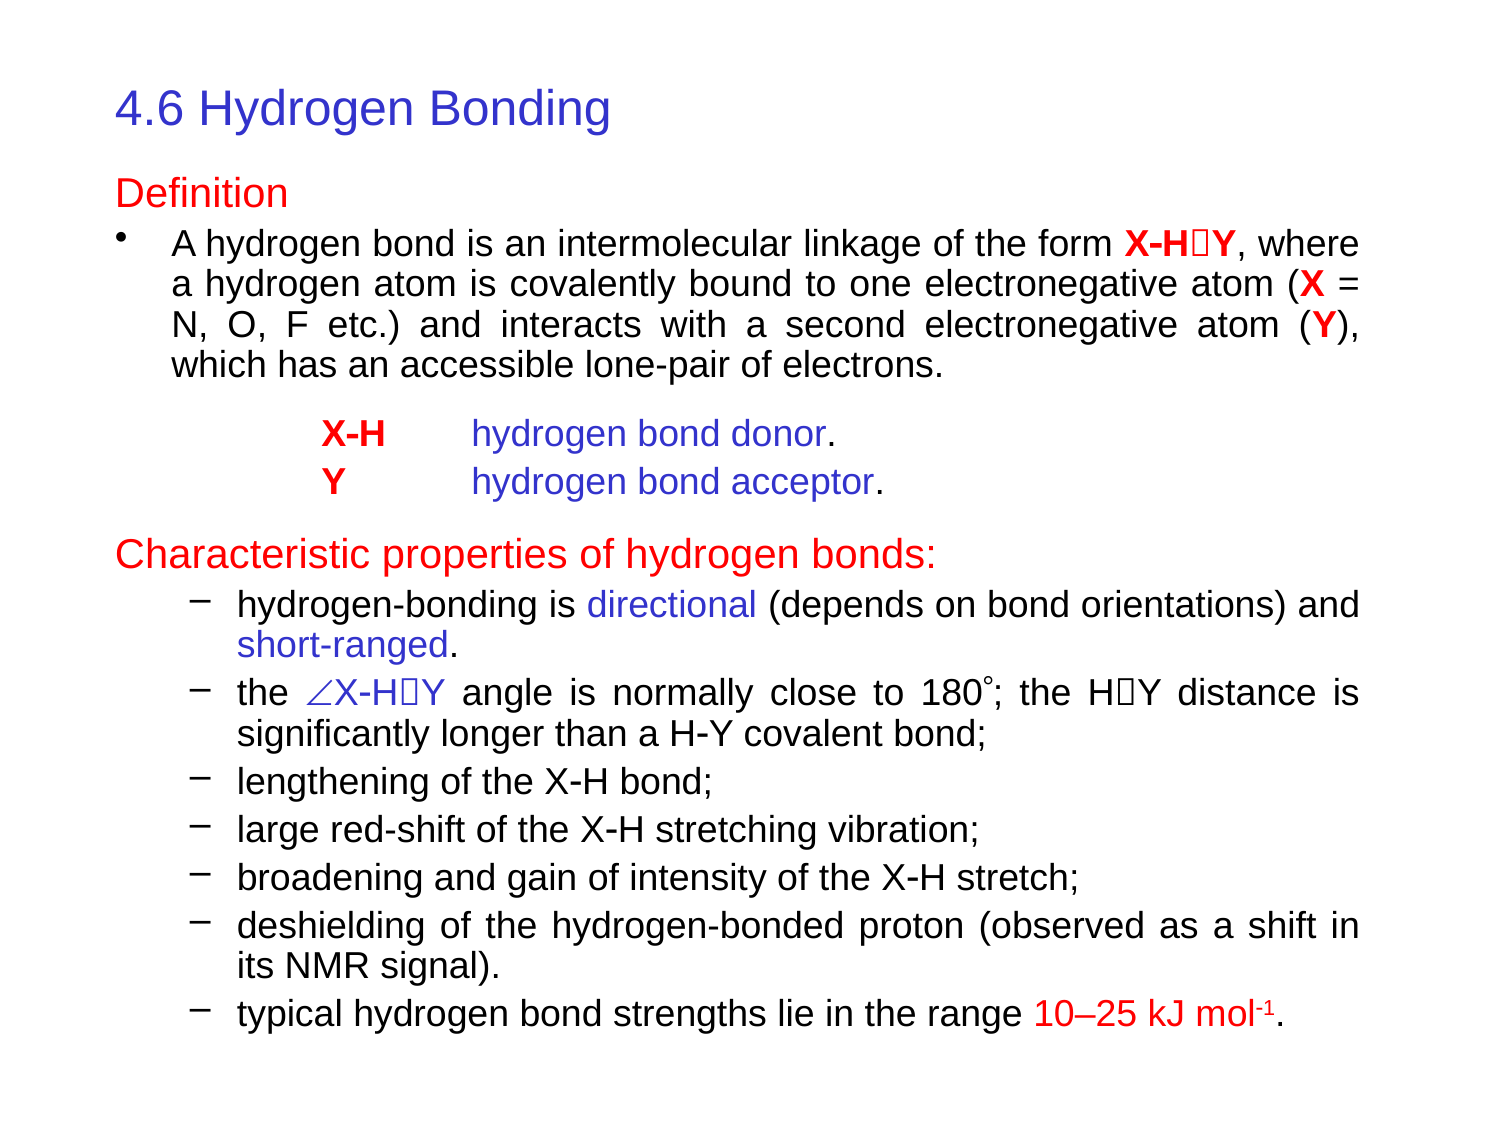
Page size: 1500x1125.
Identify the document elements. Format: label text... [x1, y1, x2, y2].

list 4.6 Hydrogen Bonding Definition A hydrogen bond is an intermolecular linkage of the form XHY, where a hydrogen atom is covalently bound to one electronegative atom (X = N, O, F etc.) and interacts with a second electronegative atom (Y), which has an accessible lone-pair of electrons. XH hydrogen bond donor. Y hydrogen bond acceptor. Characteristic properties of hydrogen bonds: hydrogen-bonding is directional (depends on bond orientations) and short-ranged. the XHY angle is normally close to 180; the HY distance is significantly longer than a HY covalent bond; lengthening of the XH bond; large red-shift of the XH stretching vibration; broadening and gain of intensity of the XH stretch; deshielding of the hydrogen-bonded proton (observed as a shift in its NMR signal). typical hydrogen bond strengths lie in the range 10–25 kJ mol1. [99, 74, 1376, 863]
